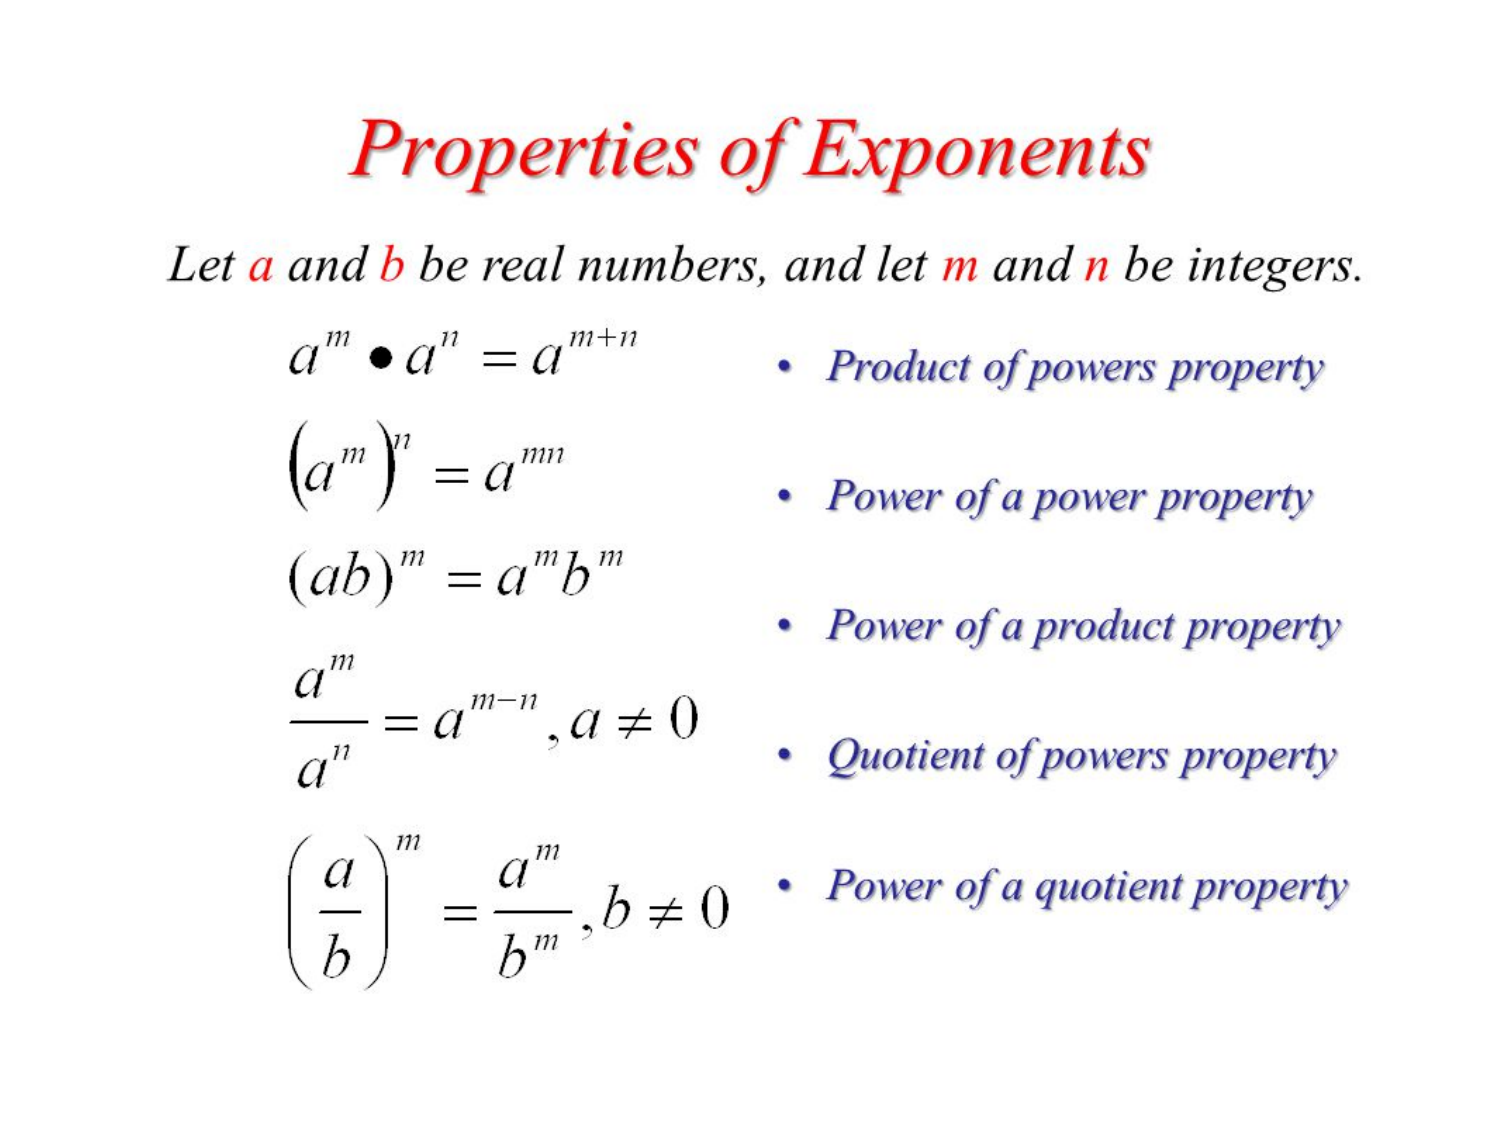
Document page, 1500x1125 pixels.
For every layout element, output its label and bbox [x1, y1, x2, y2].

list [87, 37, 1438, 1051]
